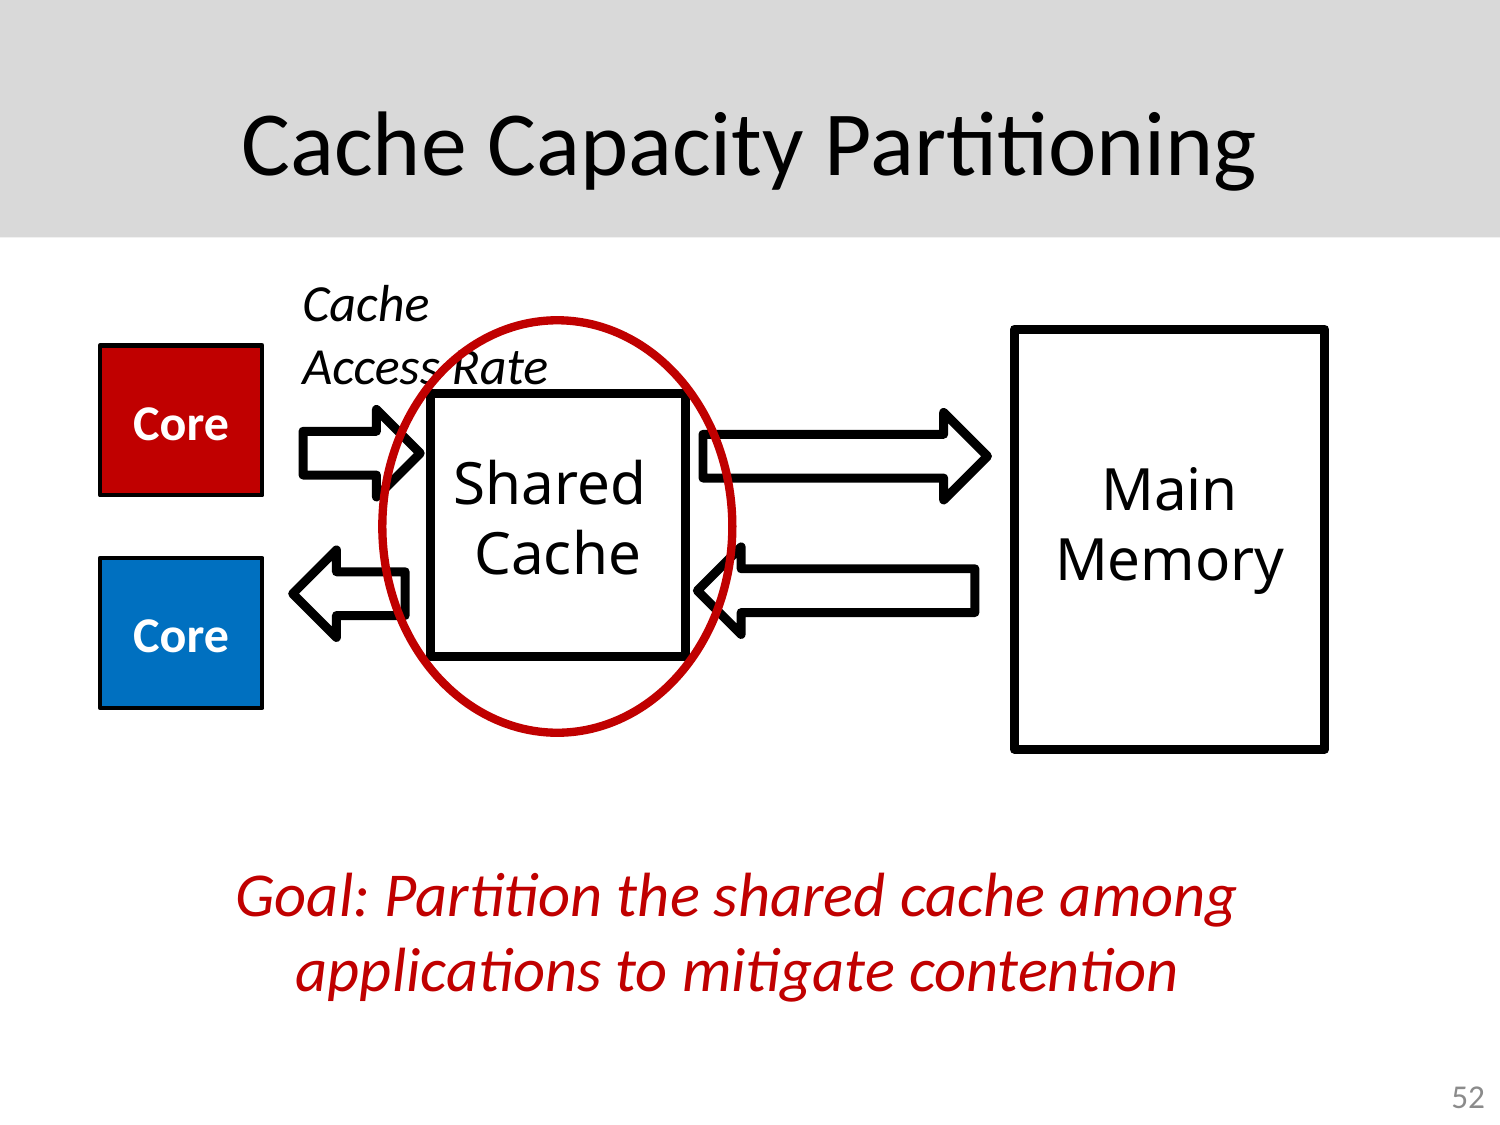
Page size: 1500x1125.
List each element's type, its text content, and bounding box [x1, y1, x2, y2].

text_box [290, 547, 397, 640]
text_box [300, 407, 400, 499]
text_box Cache Access Rate [287, 262, 613, 403]
text_box [1014, 329, 1325, 750]
text_box Core [98, 343, 264, 497]
slide_number 52 [1149, 1065, 1500, 1125]
text_box Core [98, 556, 264, 710]
title Cache Capacity Partitioning [75, 45, 1425, 233]
text_box [716, 410, 990, 502]
text_box [718, 544, 978, 637]
text_box [380, 318, 735, 735]
text_box Main Memory [1018, 444, 1321, 600]
text_box Goal: Partition the shared cache among applications to mitigate contention [125, 846, 1350, 1012]
